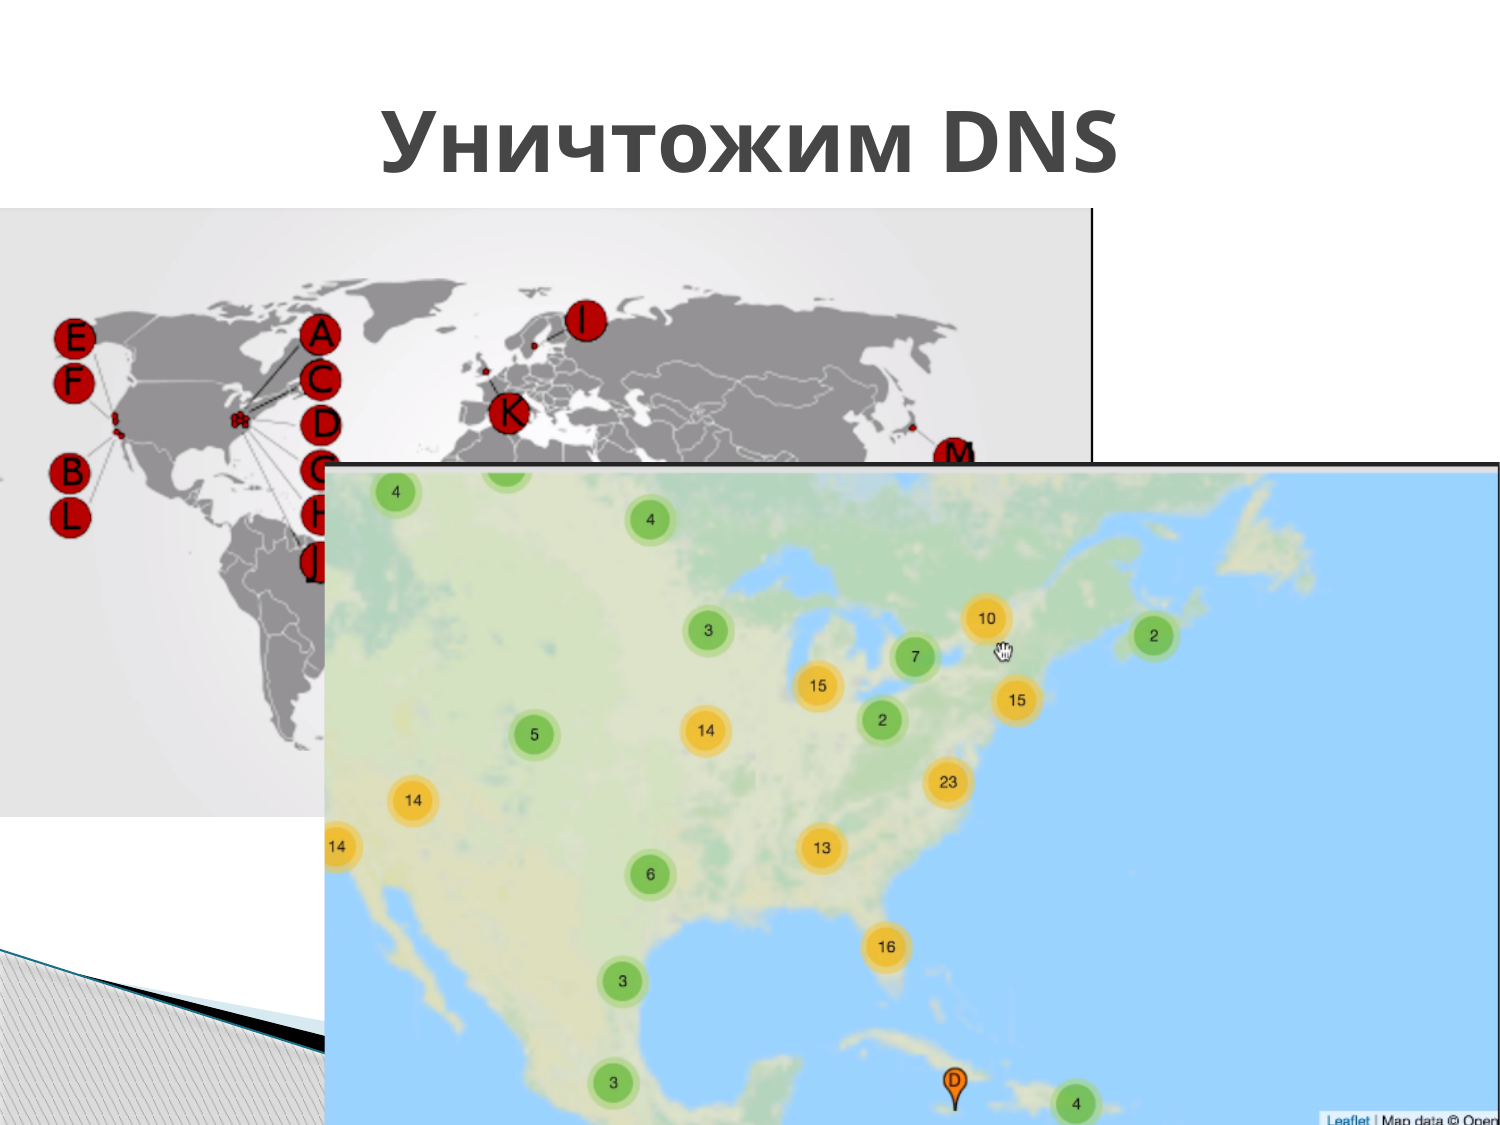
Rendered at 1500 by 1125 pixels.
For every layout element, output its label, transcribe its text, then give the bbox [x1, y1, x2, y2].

picture [324, 462, 1500, 1125]
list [0, 207, 1094, 817]
title Уничтожим DNS [75, 45, 1425, 233]
